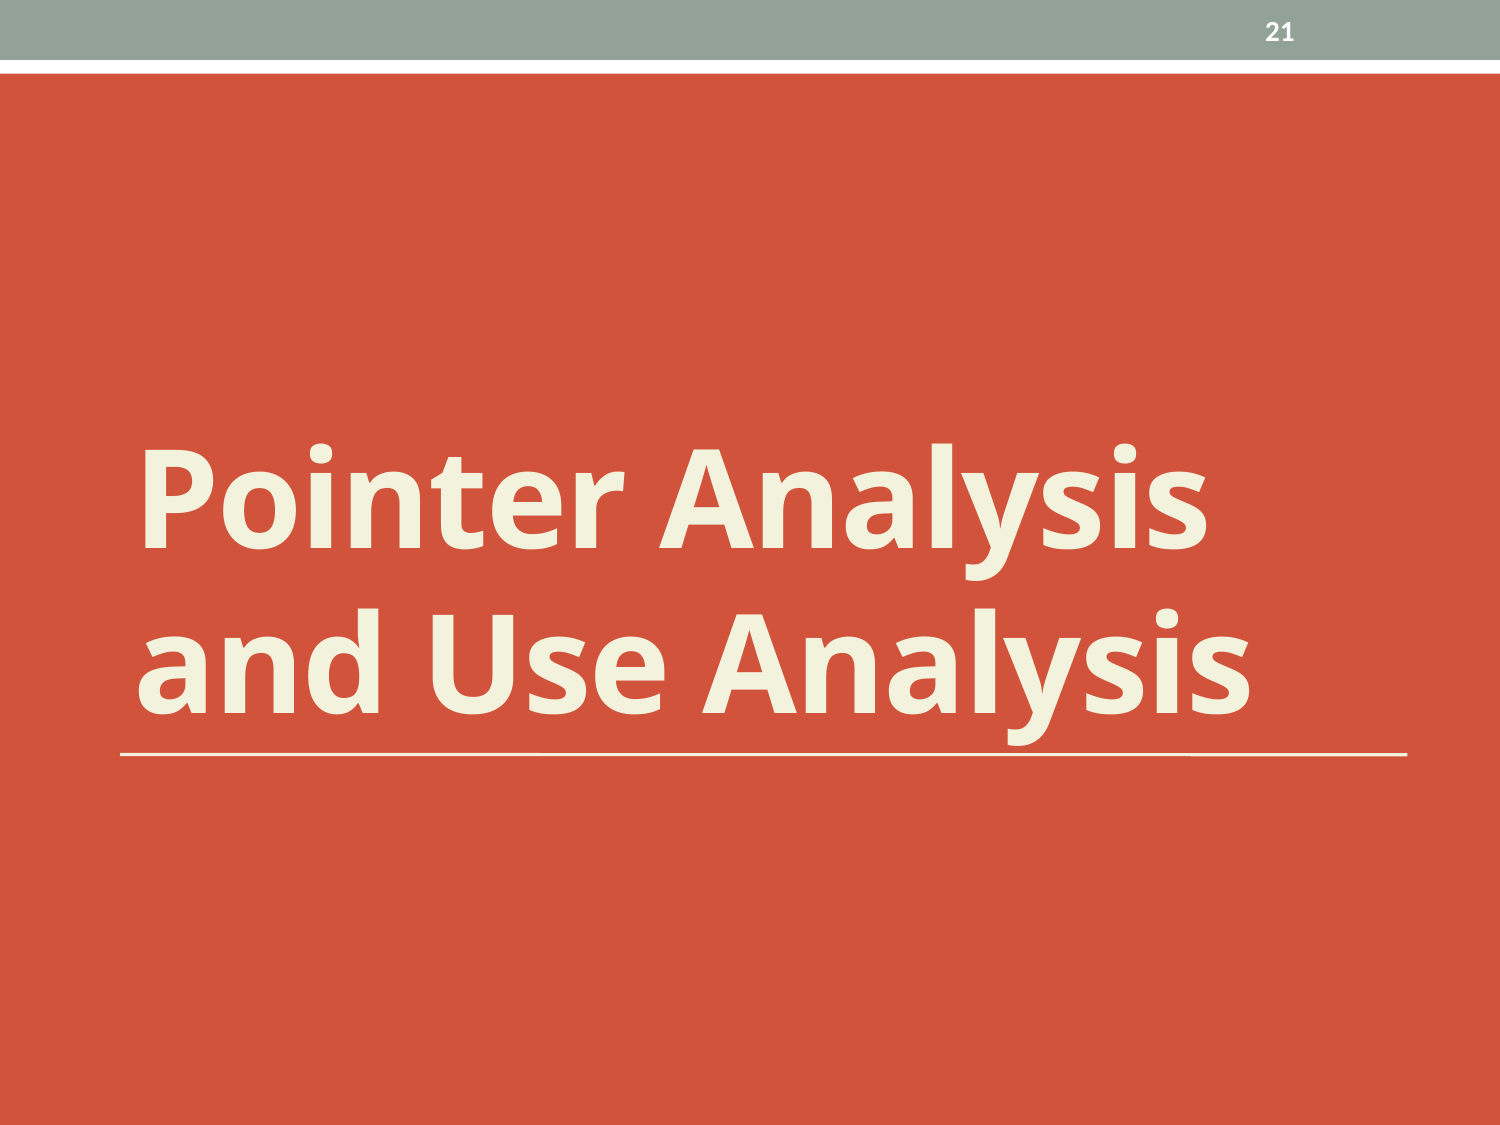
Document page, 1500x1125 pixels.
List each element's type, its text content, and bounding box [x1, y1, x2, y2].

title Pointer Analysis and Use Analysis [118, 387, 1394, 749]
slide_number 21 [1250, 3, 1425, 57]
